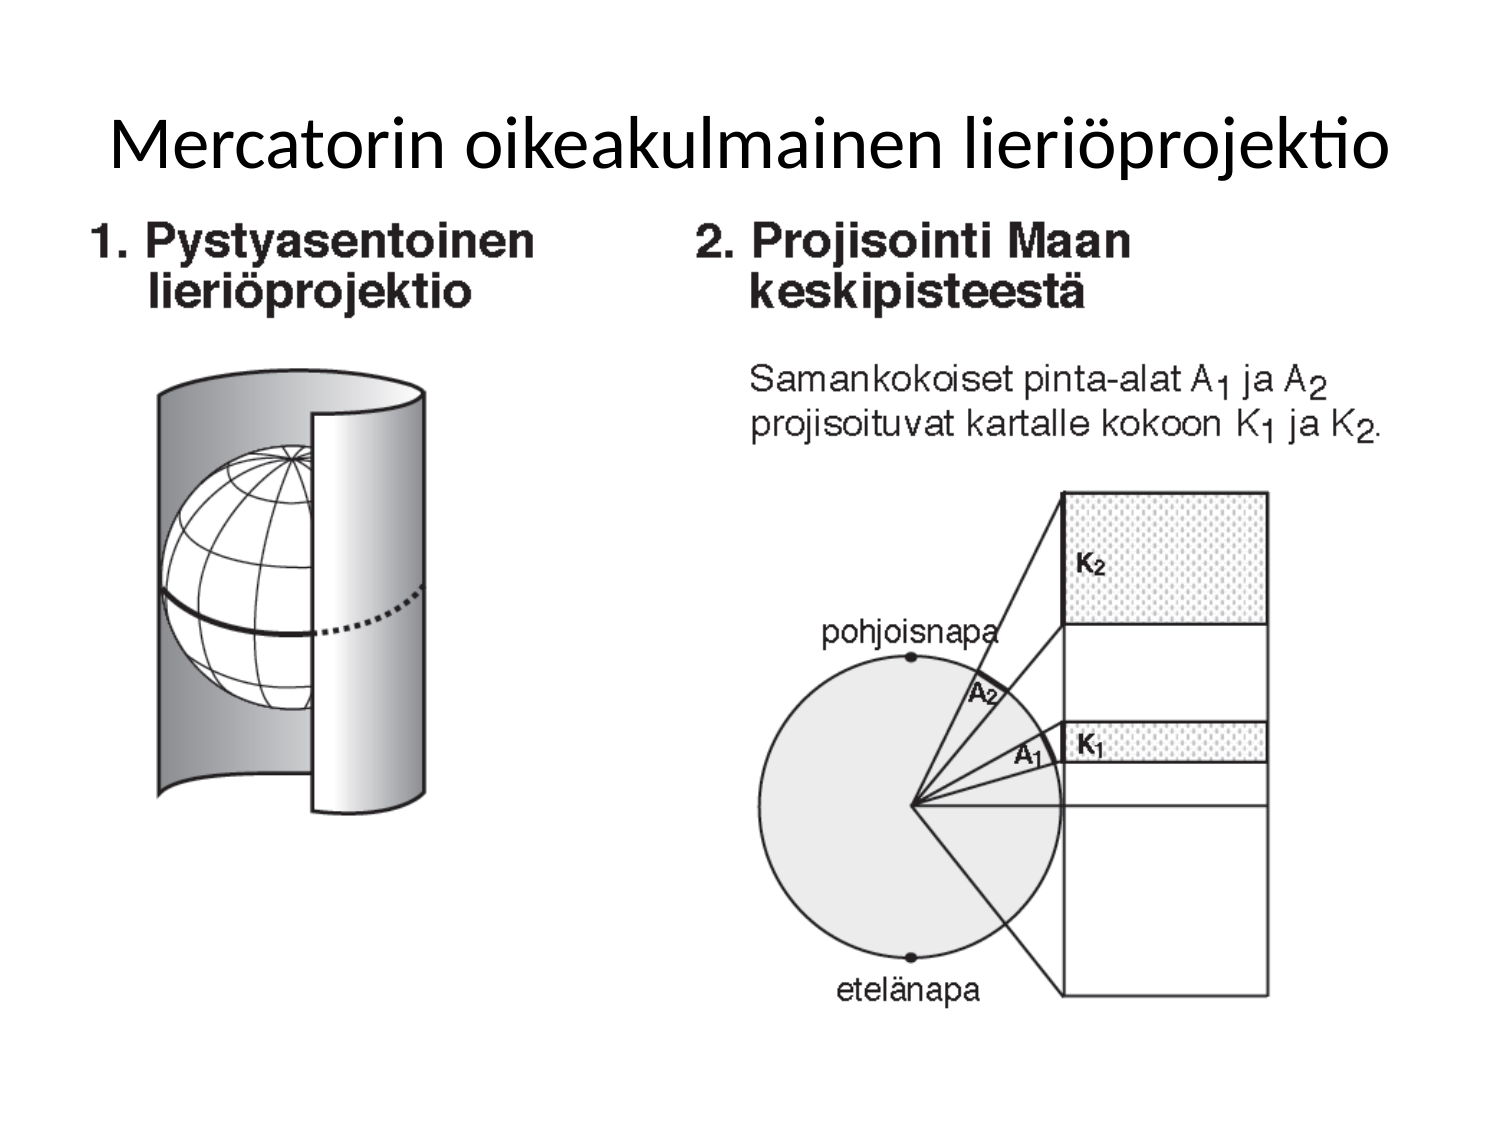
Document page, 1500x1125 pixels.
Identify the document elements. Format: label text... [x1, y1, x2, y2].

title Mercatorin oikeakulmainen lieriöprojektio [75, 45, 1425, 196]
picture [76, 196, 1424, 1053]
